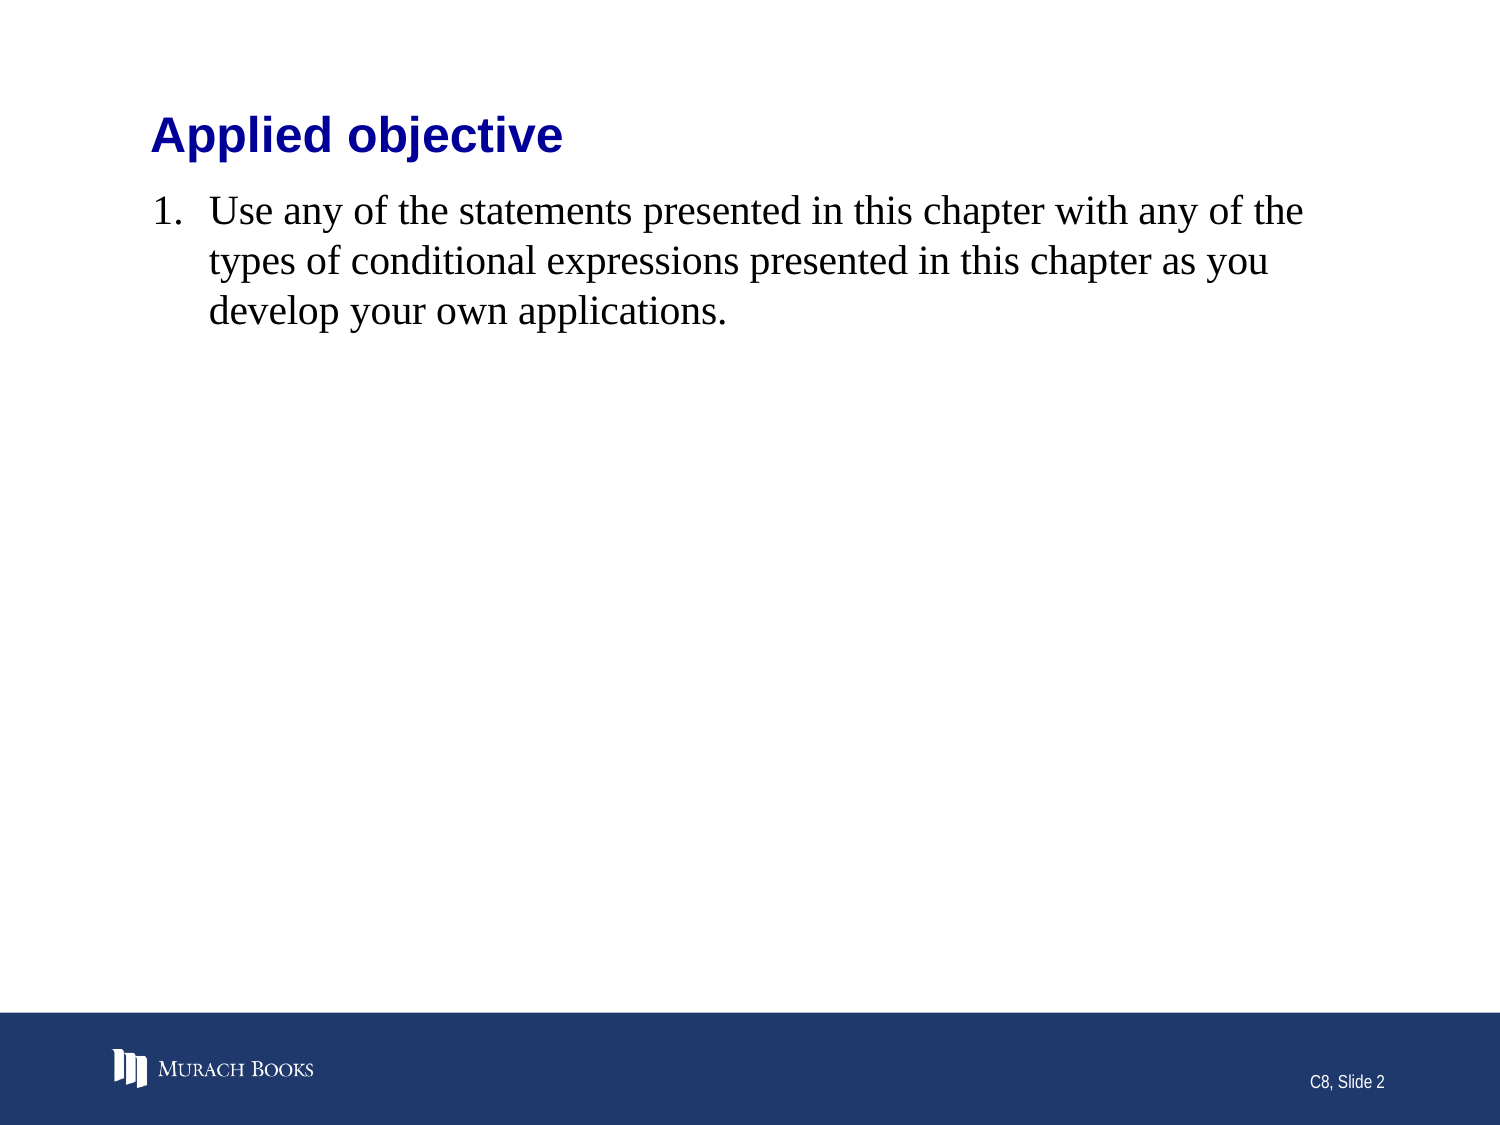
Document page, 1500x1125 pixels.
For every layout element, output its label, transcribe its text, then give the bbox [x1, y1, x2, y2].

slide_number C8, Slide 2 [1087, 1025, 1400, 1100]
footer [12, 1025, 463, 1100]
list Use any of the statements presented in this chapter with any of the types of conditional expressions presented in this chapter as you develop your own applications. [137, 174, 1350, 975]
title Applied objective [150, 102, 1350, 164]
